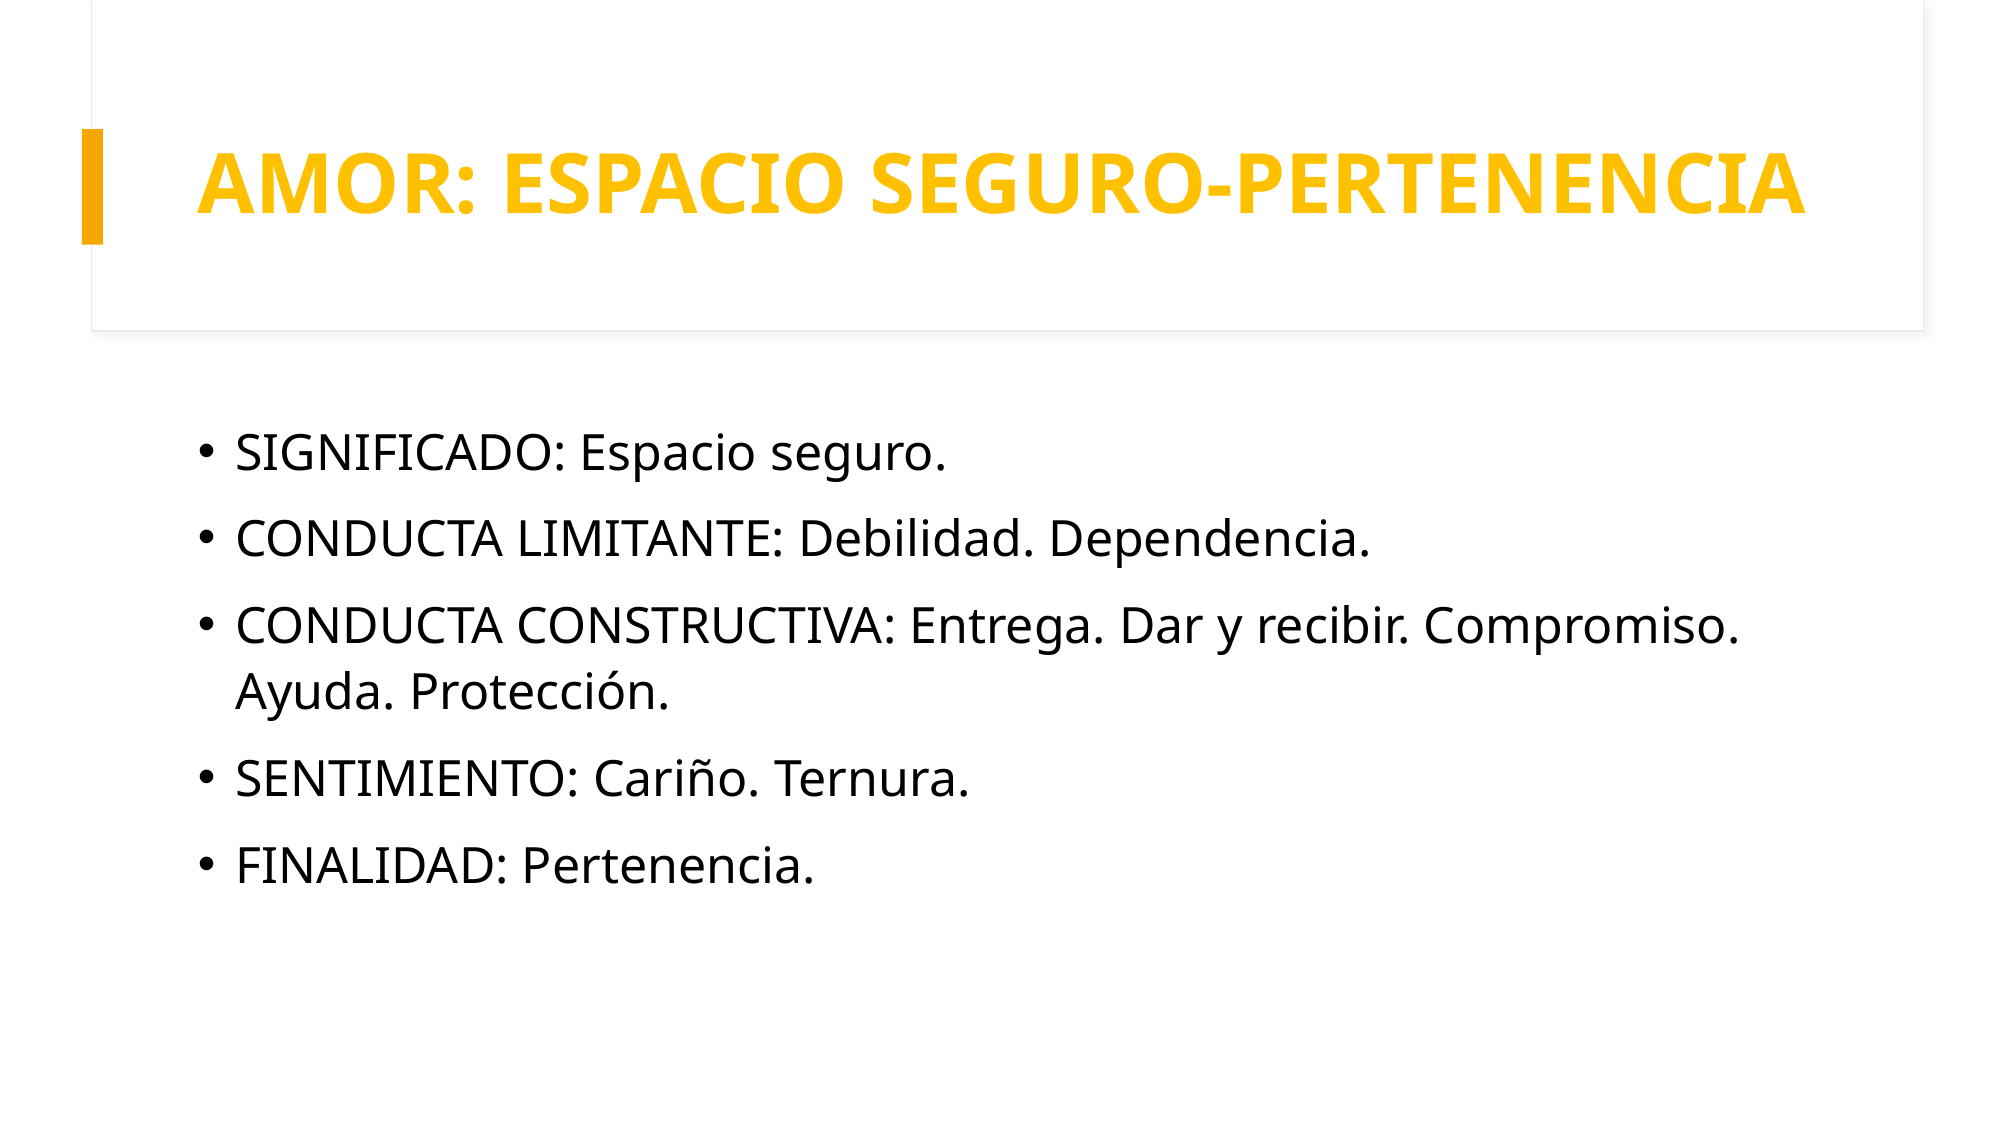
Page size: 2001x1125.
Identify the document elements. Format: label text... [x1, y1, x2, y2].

list SIGNIFICADO: Espacio seguro. CONDUCTA LIMITANTE: Debilidad. Dependencia. CONDUCTA CONSTRUCTIVA: Entrega. Dar y recibir. Compromiso. Ayuda. Protección. SENTIMIENTO: Cariño. Ternura. FINALIDAD: Pertenencia. [183, 406, 1851, 1013]
title AMOR: ESPACIO SEGURO-PERTENENCIA [183, 90, 1851, 284]
